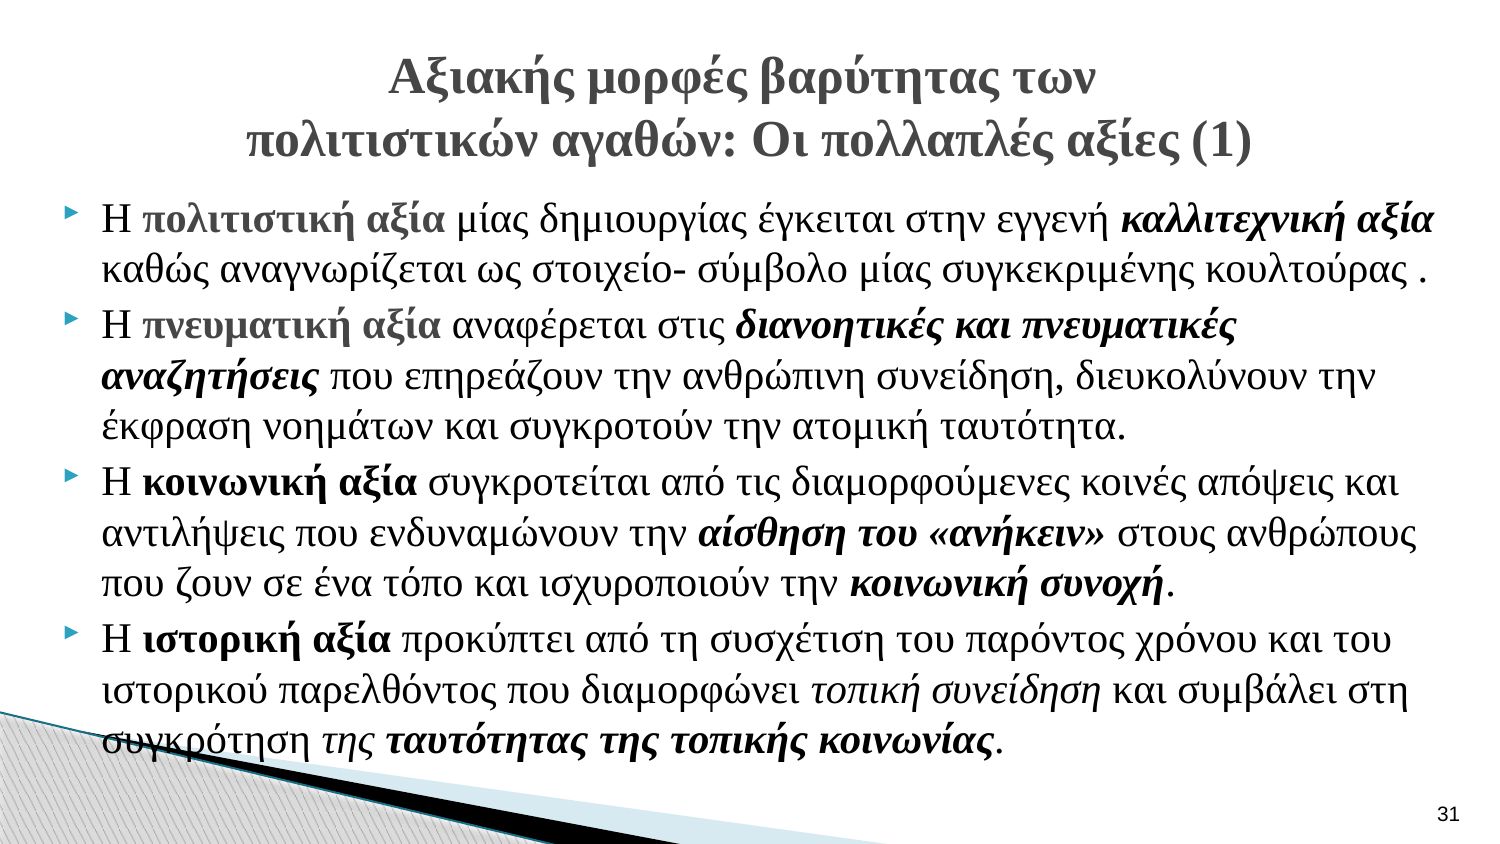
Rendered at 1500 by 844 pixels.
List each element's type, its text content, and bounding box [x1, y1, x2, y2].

list Η πολιτιστική αξία μίας δημιουργίας έγκειται στην εγγενή καλλιτεχνική αξία καθώς αναγνωρίζεται ως στοιχείο- σύμβολο μίας συγκεκριμένης κουλτούρας . Η πνευματική αξία αναφέρεται στις διανοητικές και πνευματικές αναζητήσεις που επηρεάζουν την ανθρώπινη συνείδηση, διευκολύνουν την έκφραση νοημάτων και συγκροτούν την ατομική ταυτότητα. Η κοινωνική αξία συγκροτείται από τις διαμορφούμενες κοινές απόψεις και αντιλήψεις που ενδυναμώνουν την αίσθηση του «ανήκειν» στους ανθρώπους που ζουν σε ένα τόπο και ισχυροποιούν την κοινωνική συνοχή. Η ιστορική αξία προκύπτει από τη συσχέτιση του παρόντος χρόνου και του ιστορικού παρελθόντος που διαμορφώνει τοπική συνείδηση και συμβάλει στη συγκρότηση της ταυτότητας της τοπικής κοινωνίας. [30, 182, 1458, 798]
title Αξιακής μορφές βαρύτητας των πολιτιστικών αγαθών: Οι πολλαπλές αξίες (1) [75, 33, 1425, 175]
slide_number 31 [1418, 788, 1479, 834]
